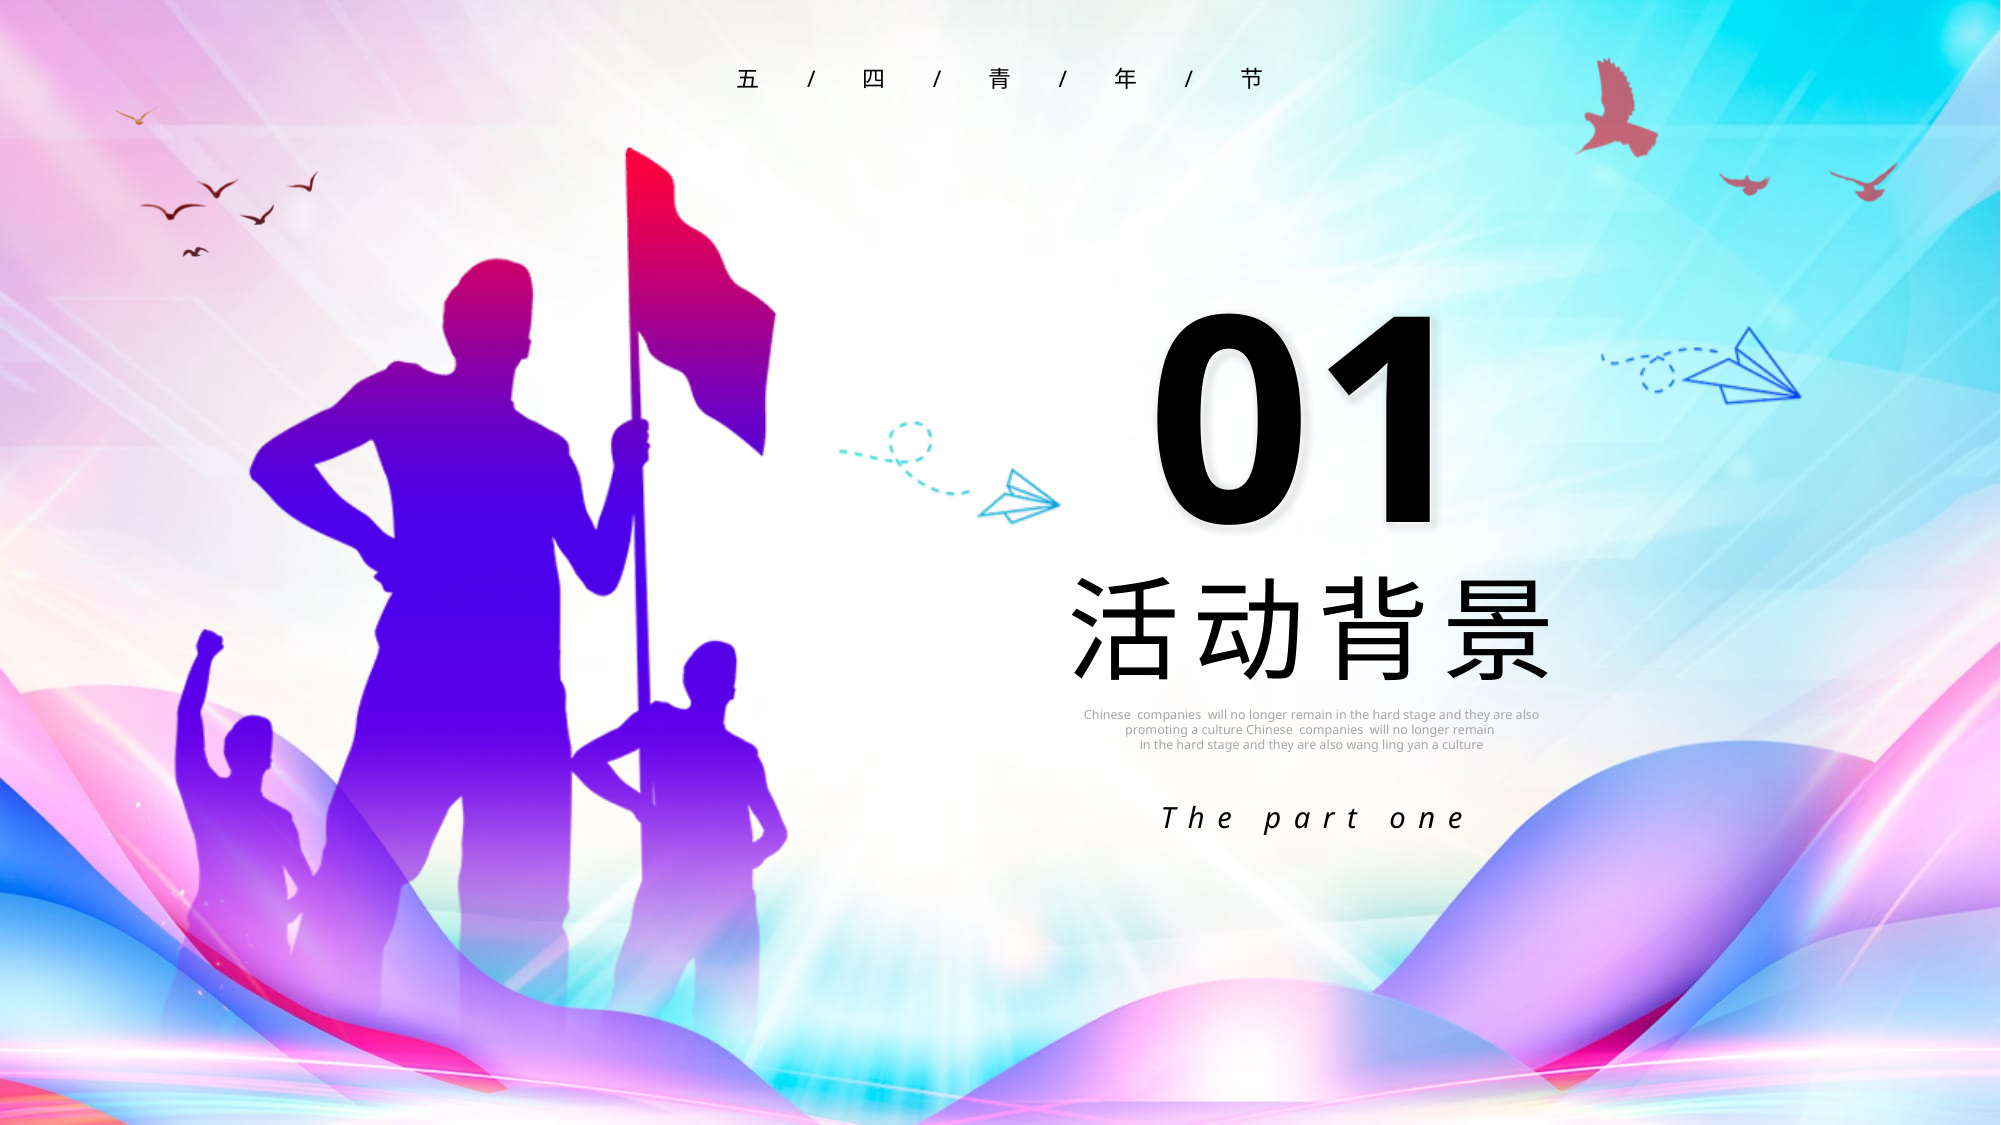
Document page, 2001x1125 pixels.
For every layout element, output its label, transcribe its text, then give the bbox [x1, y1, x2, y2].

text_box 活动背景 [986, 551, 1637, 701]
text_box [1111, 227, 1512, 591]
text_box Chinese companies will no longer remain in the hard stage and they are also promoting a culture Chinese companies will no longer remain in the hard stage and they are also wang ling yan a culture [1053, 699, 1570, 760]
text_box The part one [1131, 792, 1492, 843]
picture [0, 0, 2000, 1125]
text_box 五/四/青/年/节 [513, 57, 1487, 100]
